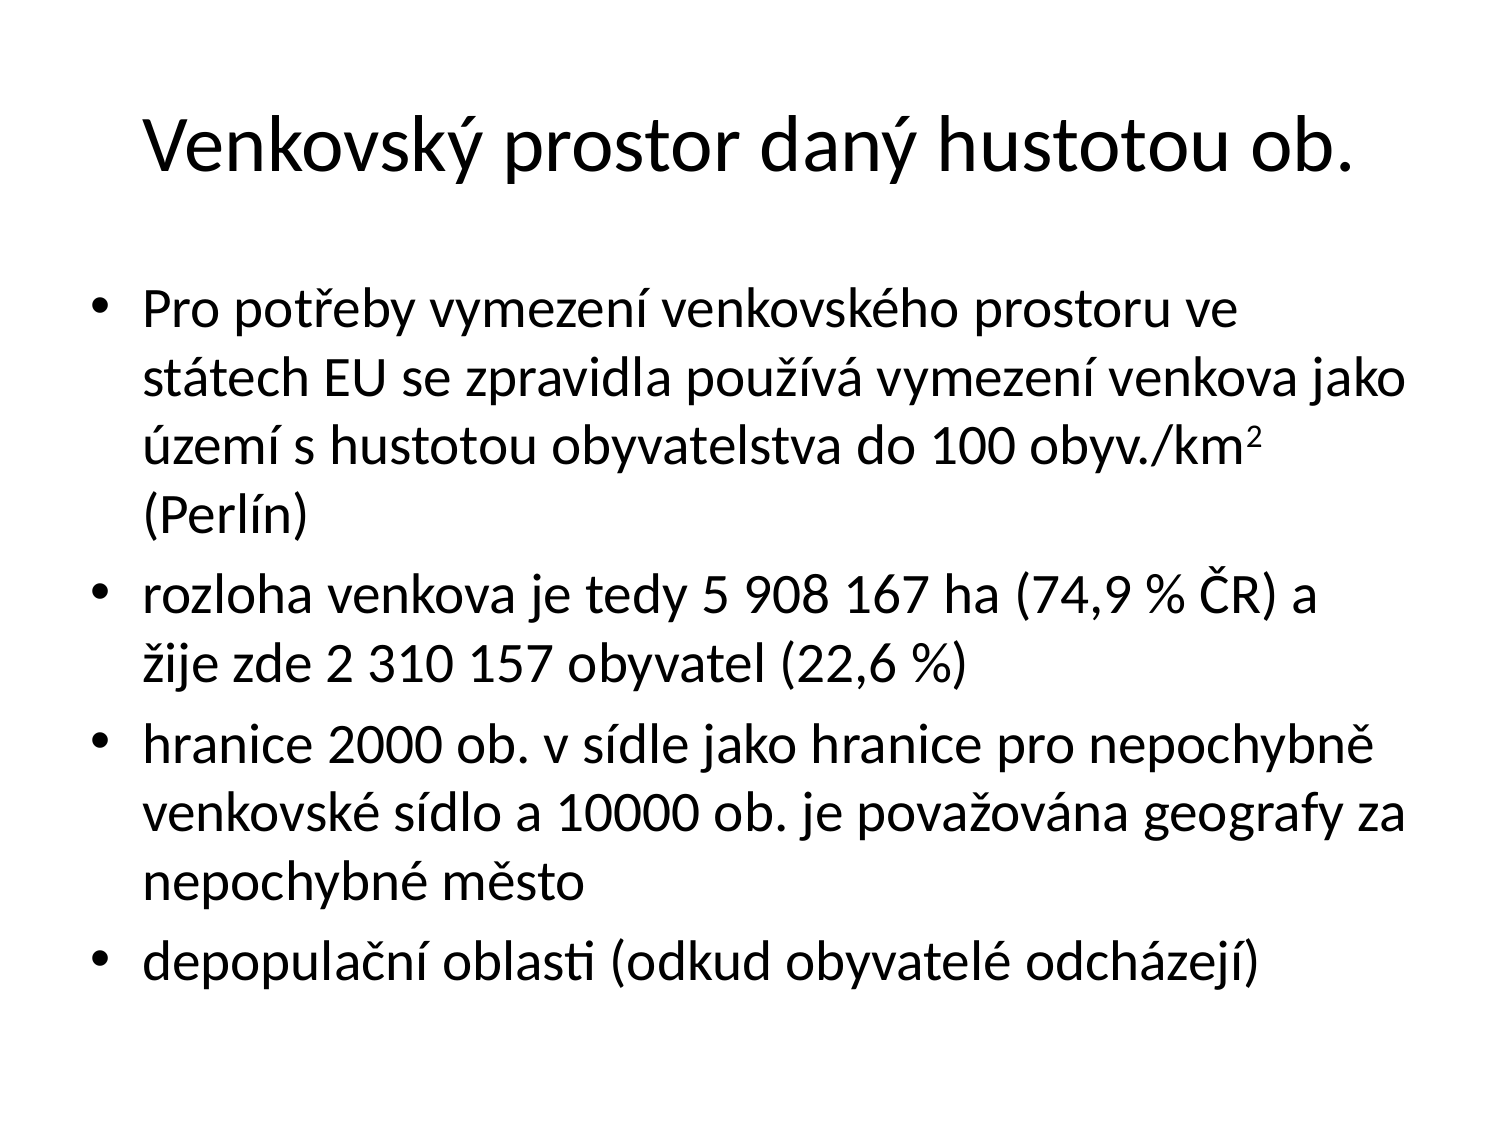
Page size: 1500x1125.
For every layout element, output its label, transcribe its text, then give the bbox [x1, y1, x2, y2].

list Pro potřeby vymezení venkovského prostoru ve státech EU se zpravidla používá vymezení venkova jako území s hustotou obyvatelstva do 100 obyv./km2 (Perlín) rozloha venkova je tedy 5 908 167 ha (74,9 % ČR) a žije zde 2 310 157 obyvatel (22,6 %) hranice 2000 ob. v sídle jako hranice pro nepochybně venkovské sídlo a 10000 ob. je považována geografy za nepochybné město depopulační oblasti (odkud obyvatelé odcházejí) [75, 262, 1425, 1005]
title Venkovský prostor daný hustotou ob. [75, 45, 1425, 233]
